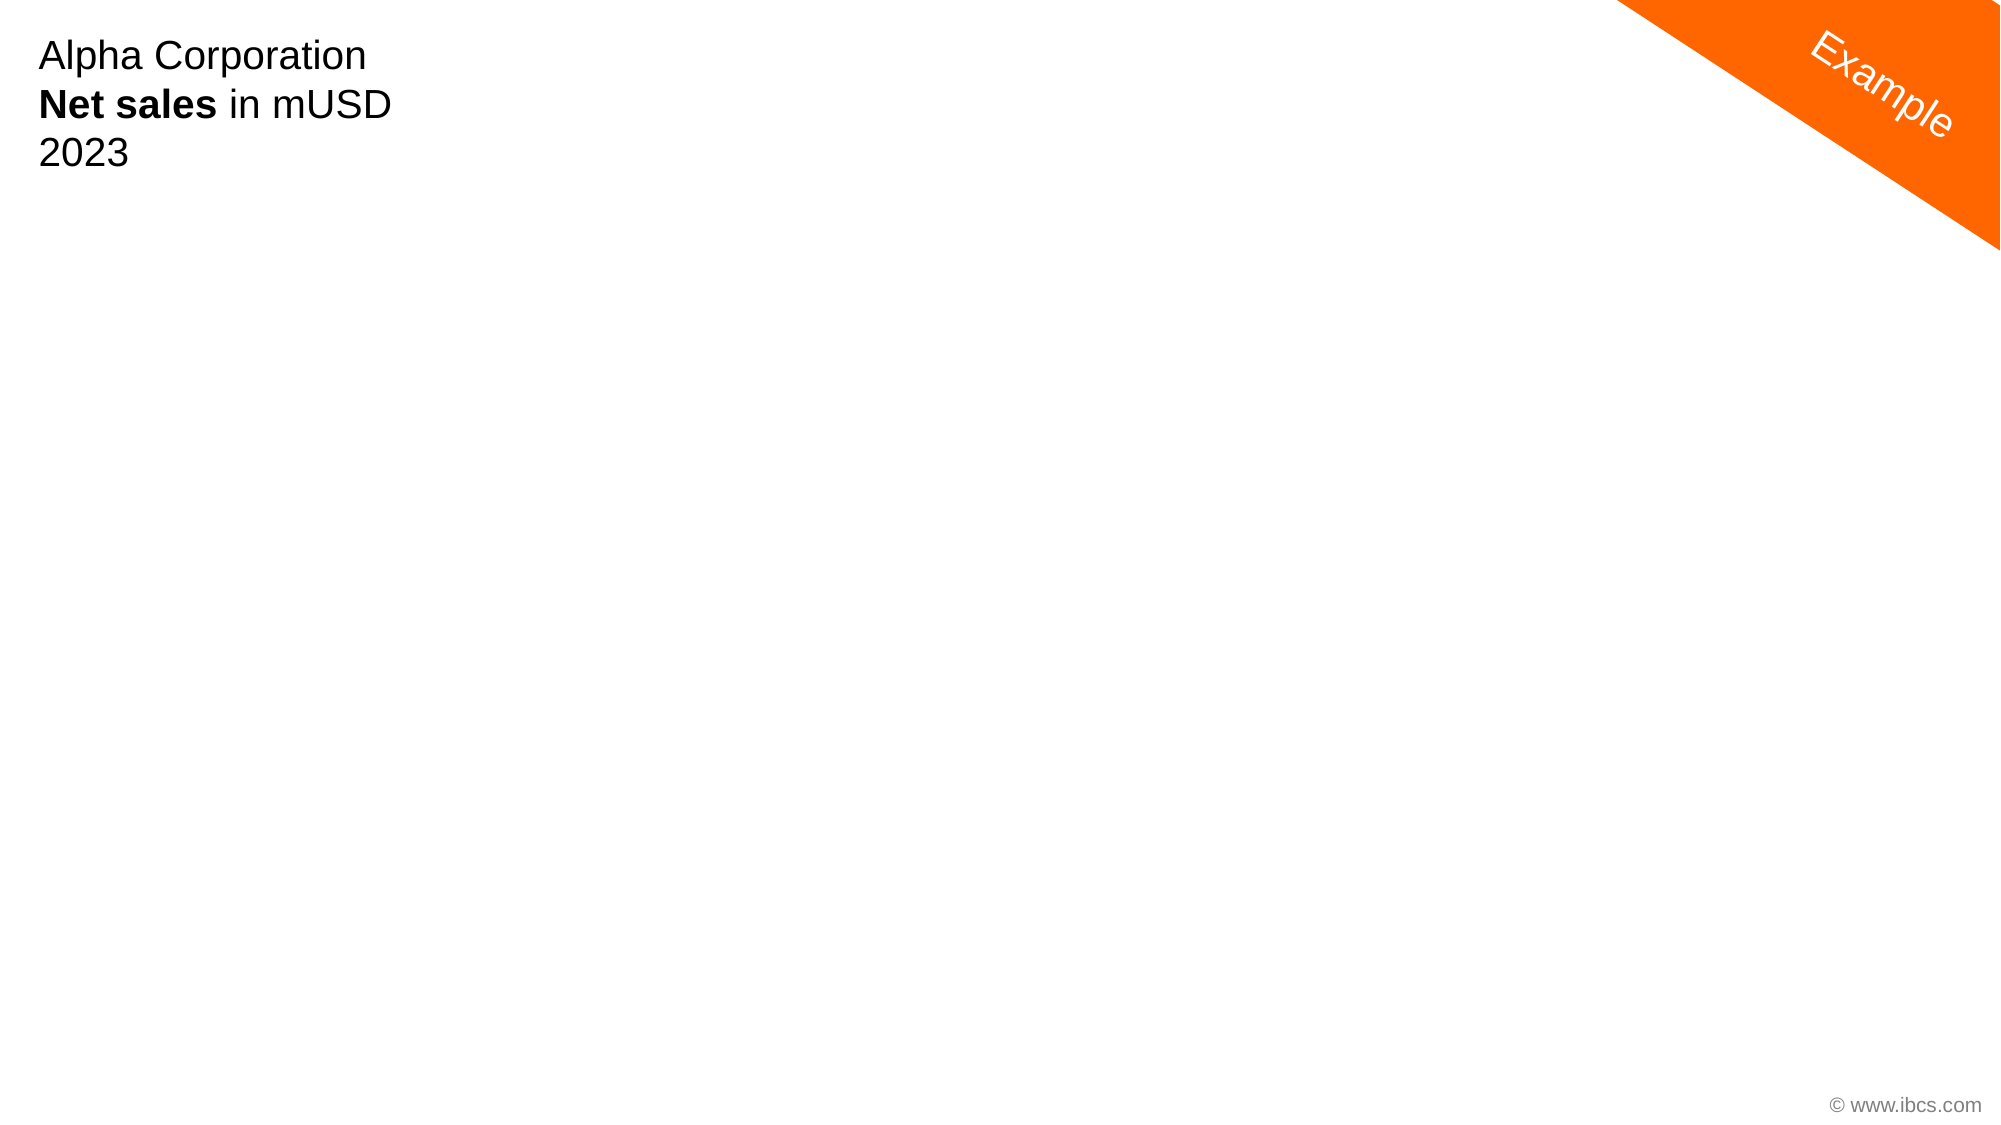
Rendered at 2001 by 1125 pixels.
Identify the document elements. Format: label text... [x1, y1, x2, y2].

text_box © www.ibcs.com [1814, 1084, 1997, 1125]
text_box Example [1613, 0, 2000, 254]
text_box Alpha Corporation Net sales in mUSD 2023 [29, 26, 402, 178]
